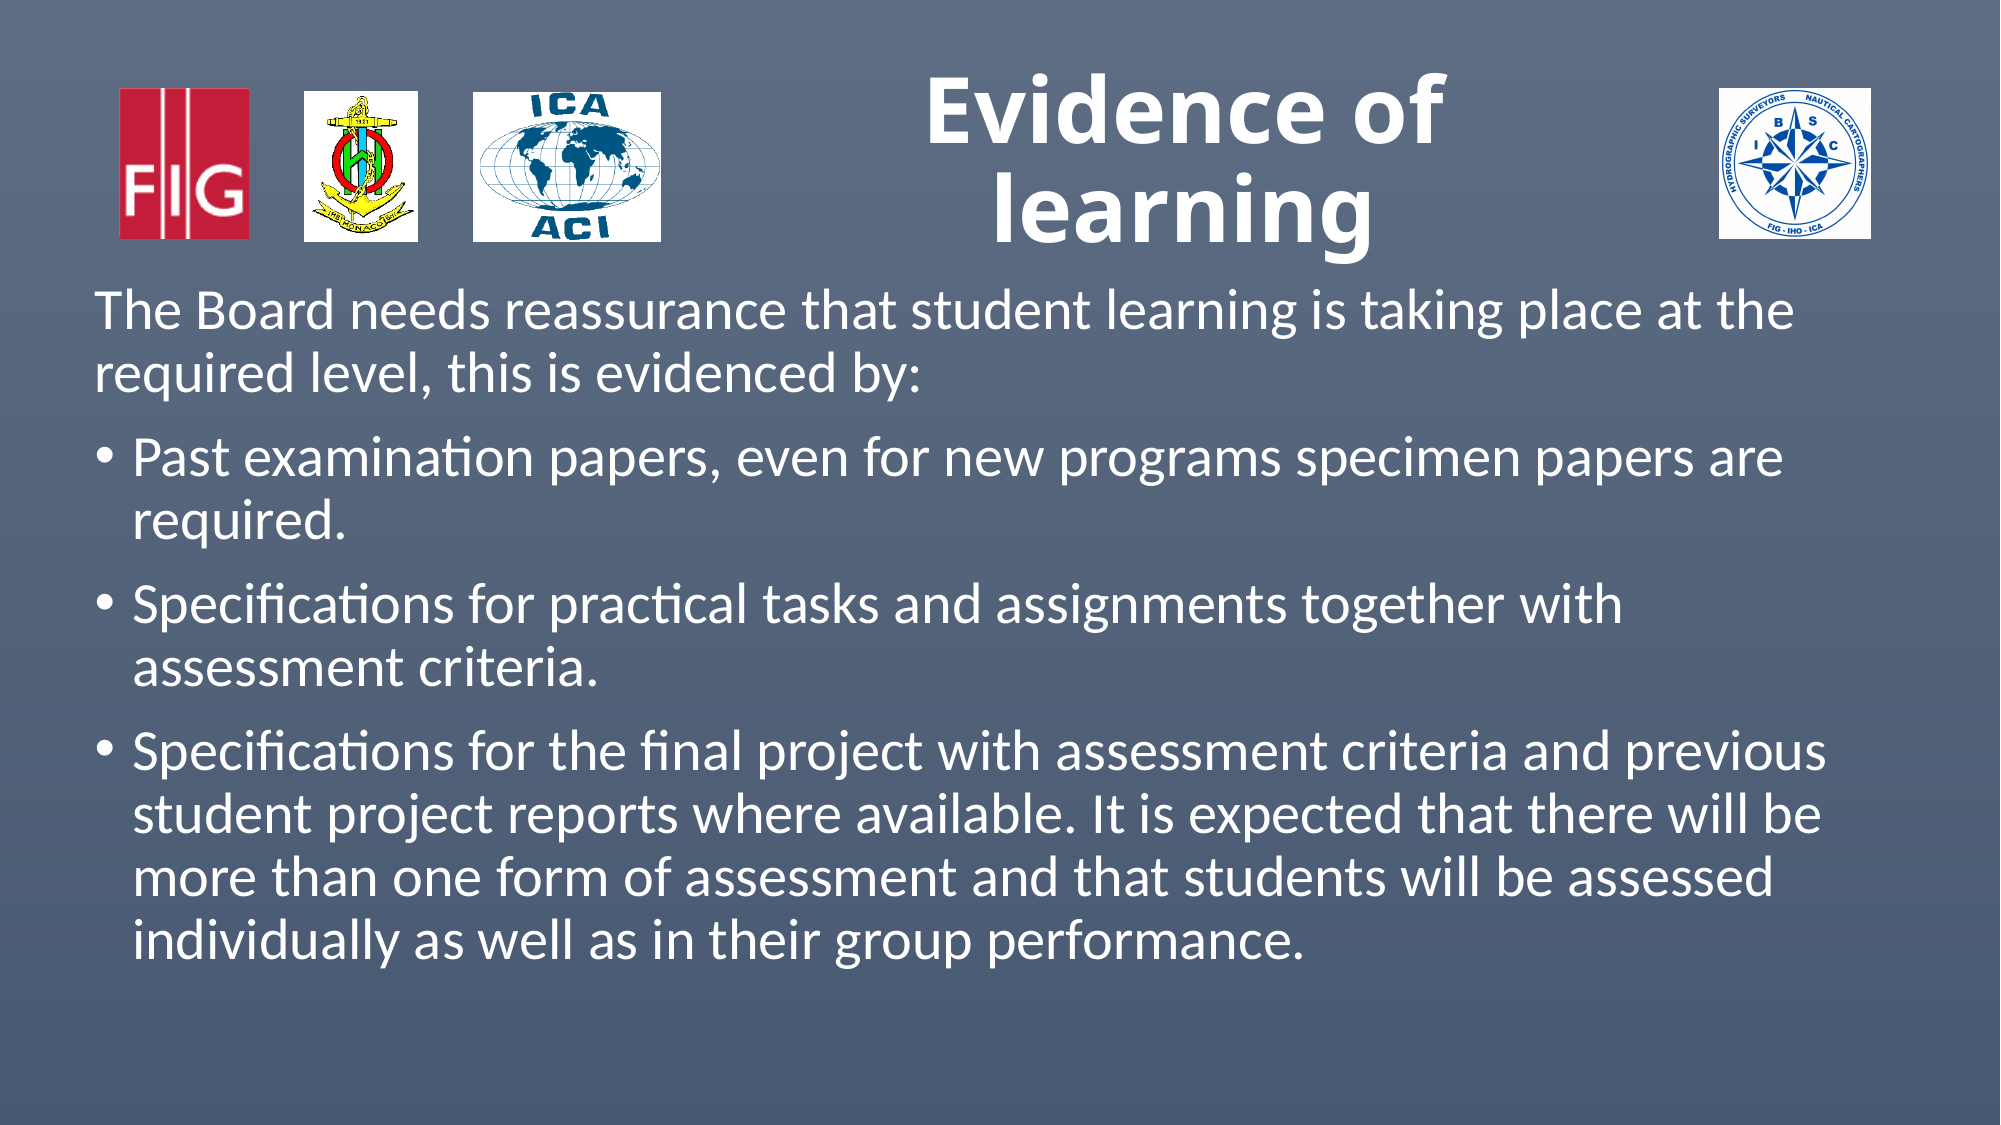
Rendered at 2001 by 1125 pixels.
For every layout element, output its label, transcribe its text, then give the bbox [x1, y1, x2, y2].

list The Board needs reassurance that student learning is taking place at the required level, this is evidenced by: Past examination papers, even for new programs specimen papers are required. Specifications for practical tasks and assignments together with assessment criteria. Specifications for the final project with assessment criteria and previous student project reports where available. It is expected that there will be more than one form of assessment and that students will be assessed individually as well as in their group performance. [79, 272, 1917, 983]
picture [119, 88, 249, 239]
picture [473, 91, 661, 242]
text_box Evidence of learning [751, 54, 1616, 273]
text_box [1719, 88, 1871, 239]
picture [304, 91, 418, 242]
